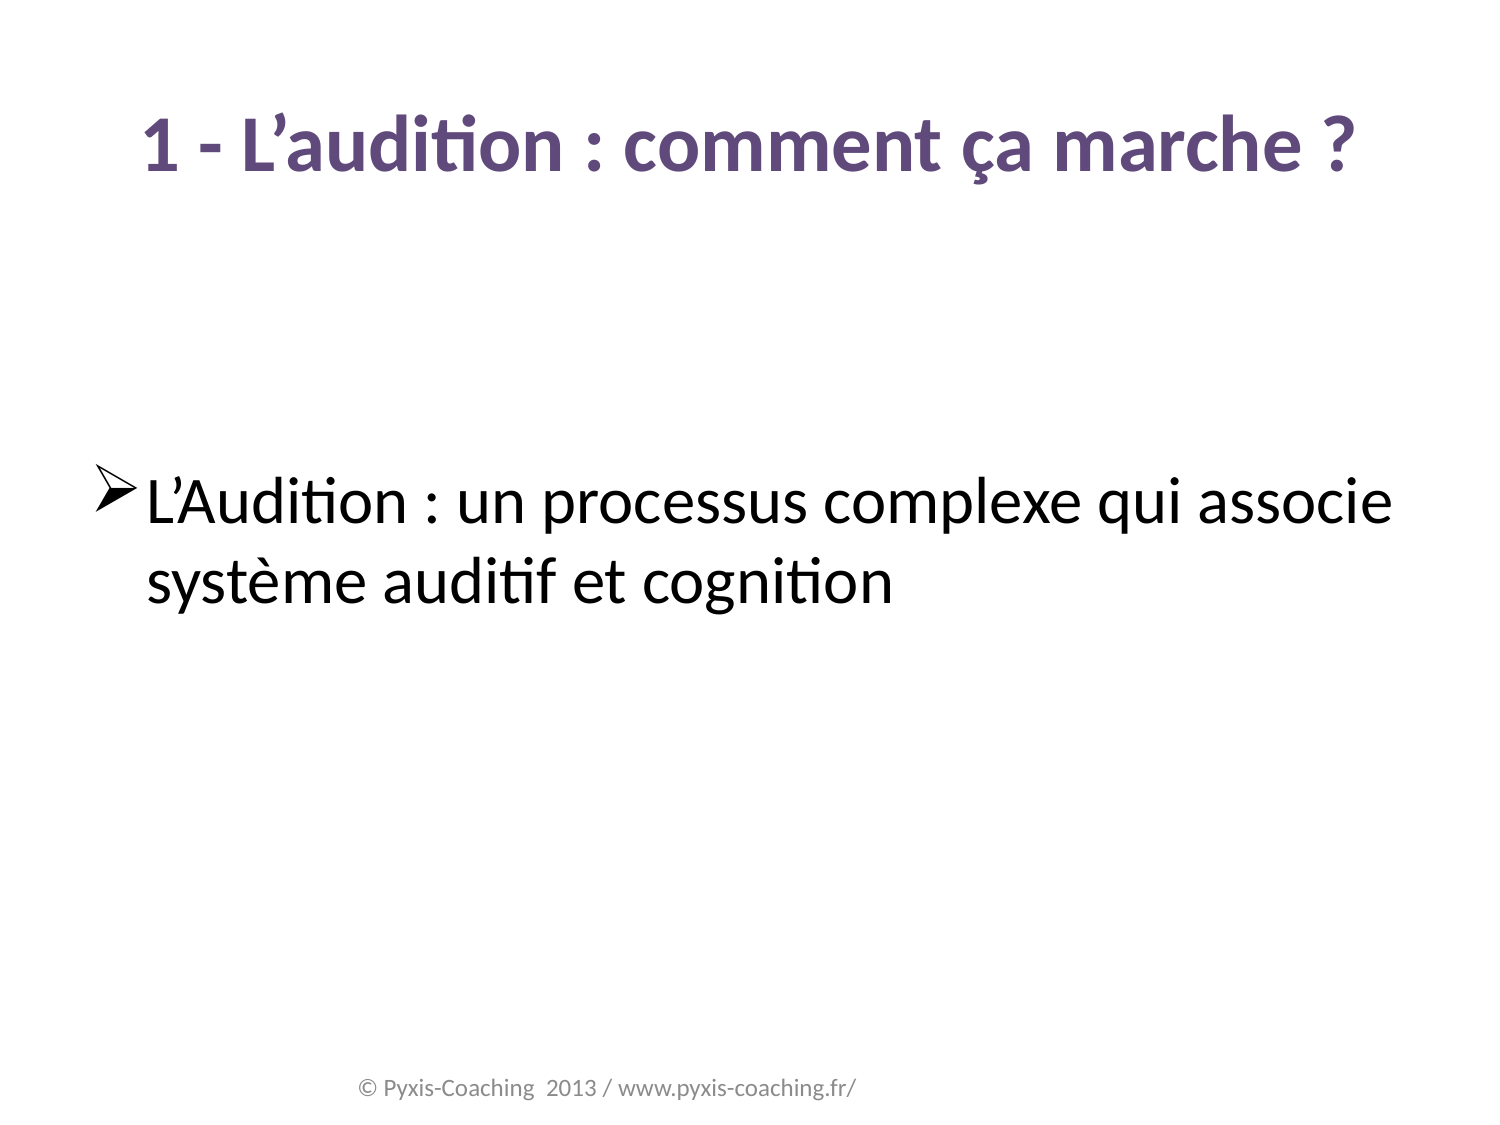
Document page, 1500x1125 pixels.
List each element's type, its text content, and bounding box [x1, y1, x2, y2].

title 1 - L’audition : comment ça marche ? [75, 45, 1425, 233]
list L’Audition : un processus complexe qui associe système auditif et cognition [75, 262, 1425, 1005]
footer © Pyxis-Coaching 2013 / www.pyxis-coaching.fr/ [75, 1058, 1140, 1114]
